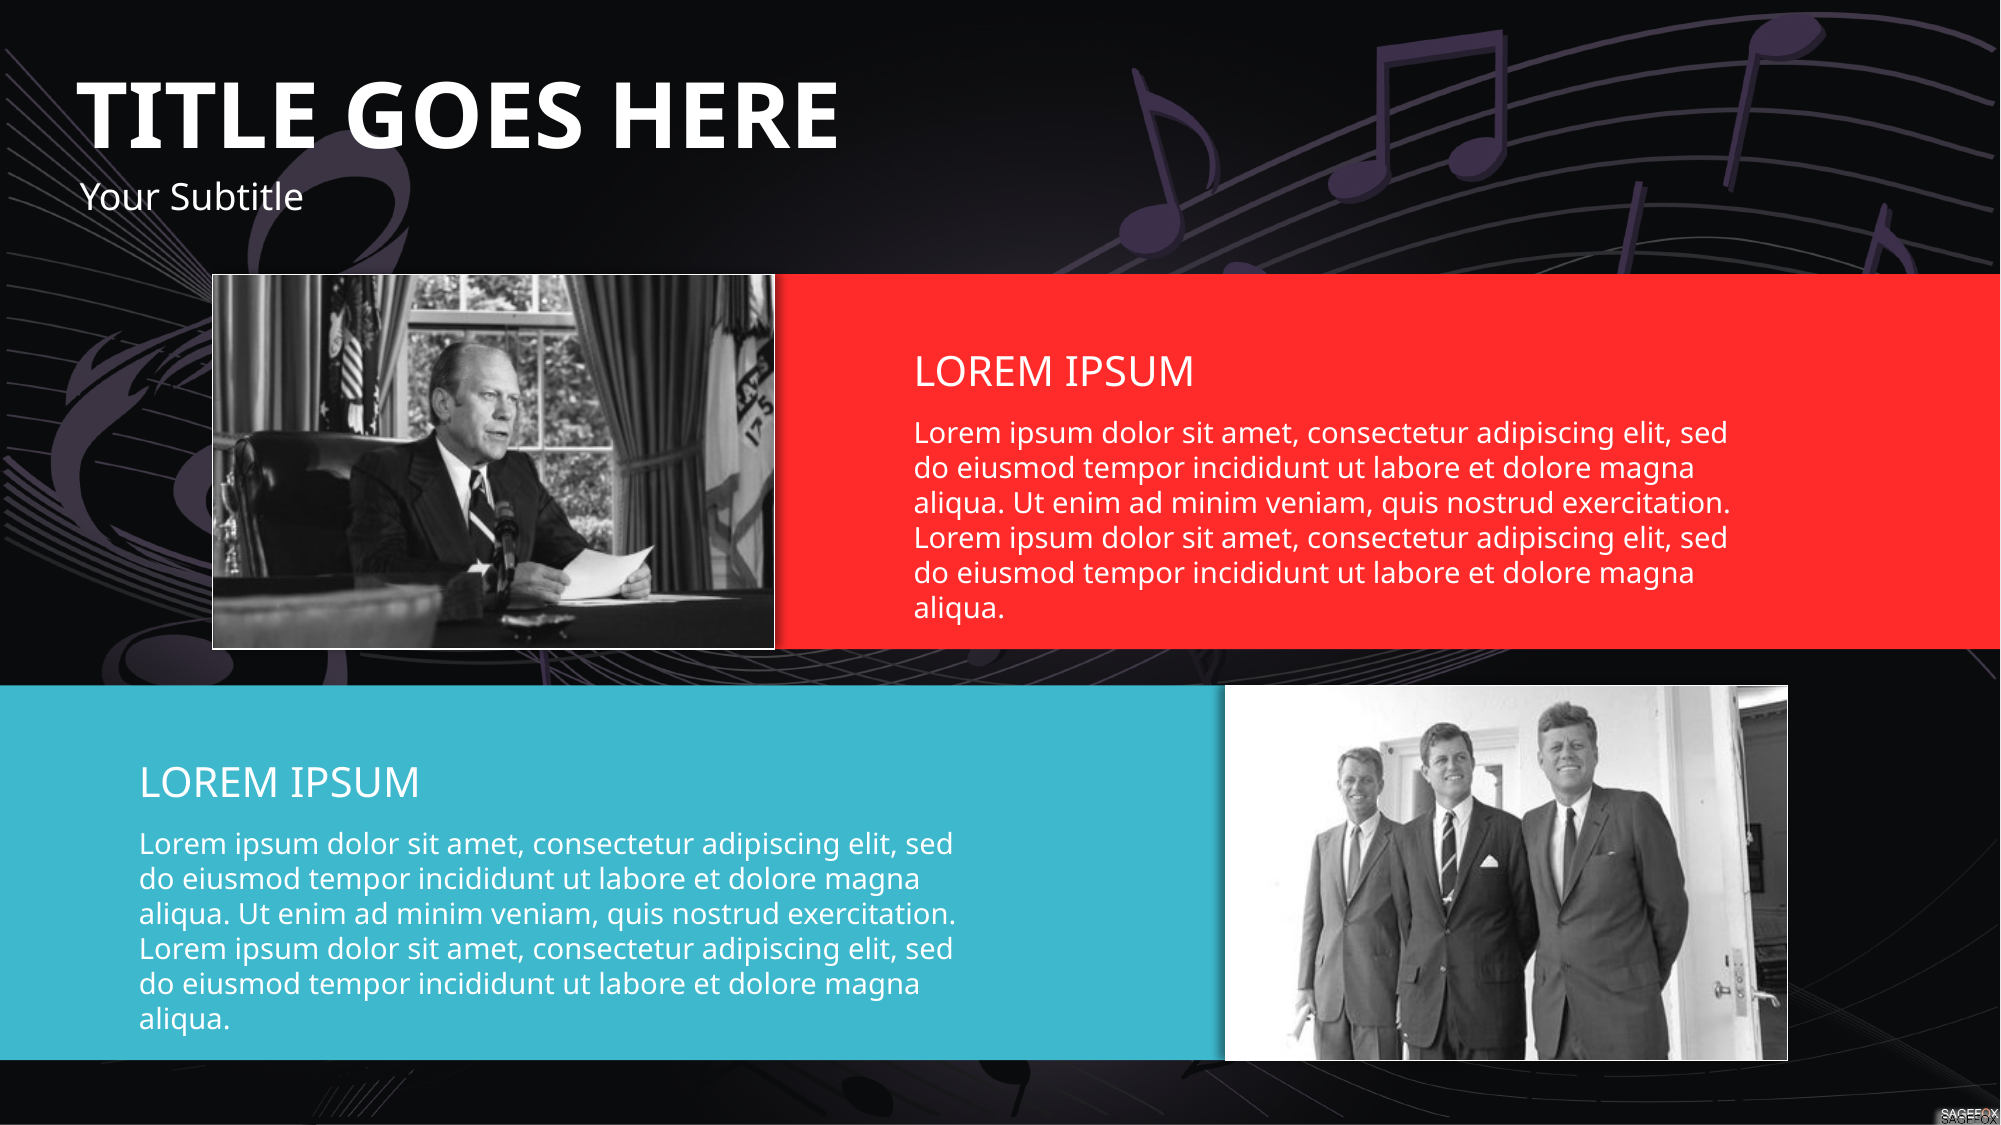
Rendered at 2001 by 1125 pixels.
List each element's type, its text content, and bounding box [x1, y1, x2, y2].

text_box [786, 273, 2000, 650]
text_box LOREM IPSUM Lorem ipsum dolor sit amet, consectetur adipiscing elit, sed do eiusmod tempor incididunt ut labore et dolore magna aliqua. Ut enim ad minim veniam, quis nostrud exercitation. Lorem ipsum dolor sit amet, consectetur adipiscing elit, sed do eiusmod tempor incididunt ut labore et dolore magna aliqua. [898, 337, 1764, 632]
picture [1938, 1114, 1999, 1125]
text_box [0, 684, 1213, 1061]
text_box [60, 49, 1020, 227]
text_box [1224, 684, 1789, 1061]
text_box LOREM IPSUM Lorem ipsum dolor sit amet, consectetur adipiscing elit, sed do eiusmod tempor incididunt ut labore et dolore magna aliqua. Ut enim ad minim veniam, quis nostrud exercitation. Lorem ipsum dolor sit amet, consectetur adipiscing elit, sed do eiusmod tempor incididunt ut labore et dolore magna aliqua. [124, 748, 989, 1043]
text_box [211, 273, 776, 650]
